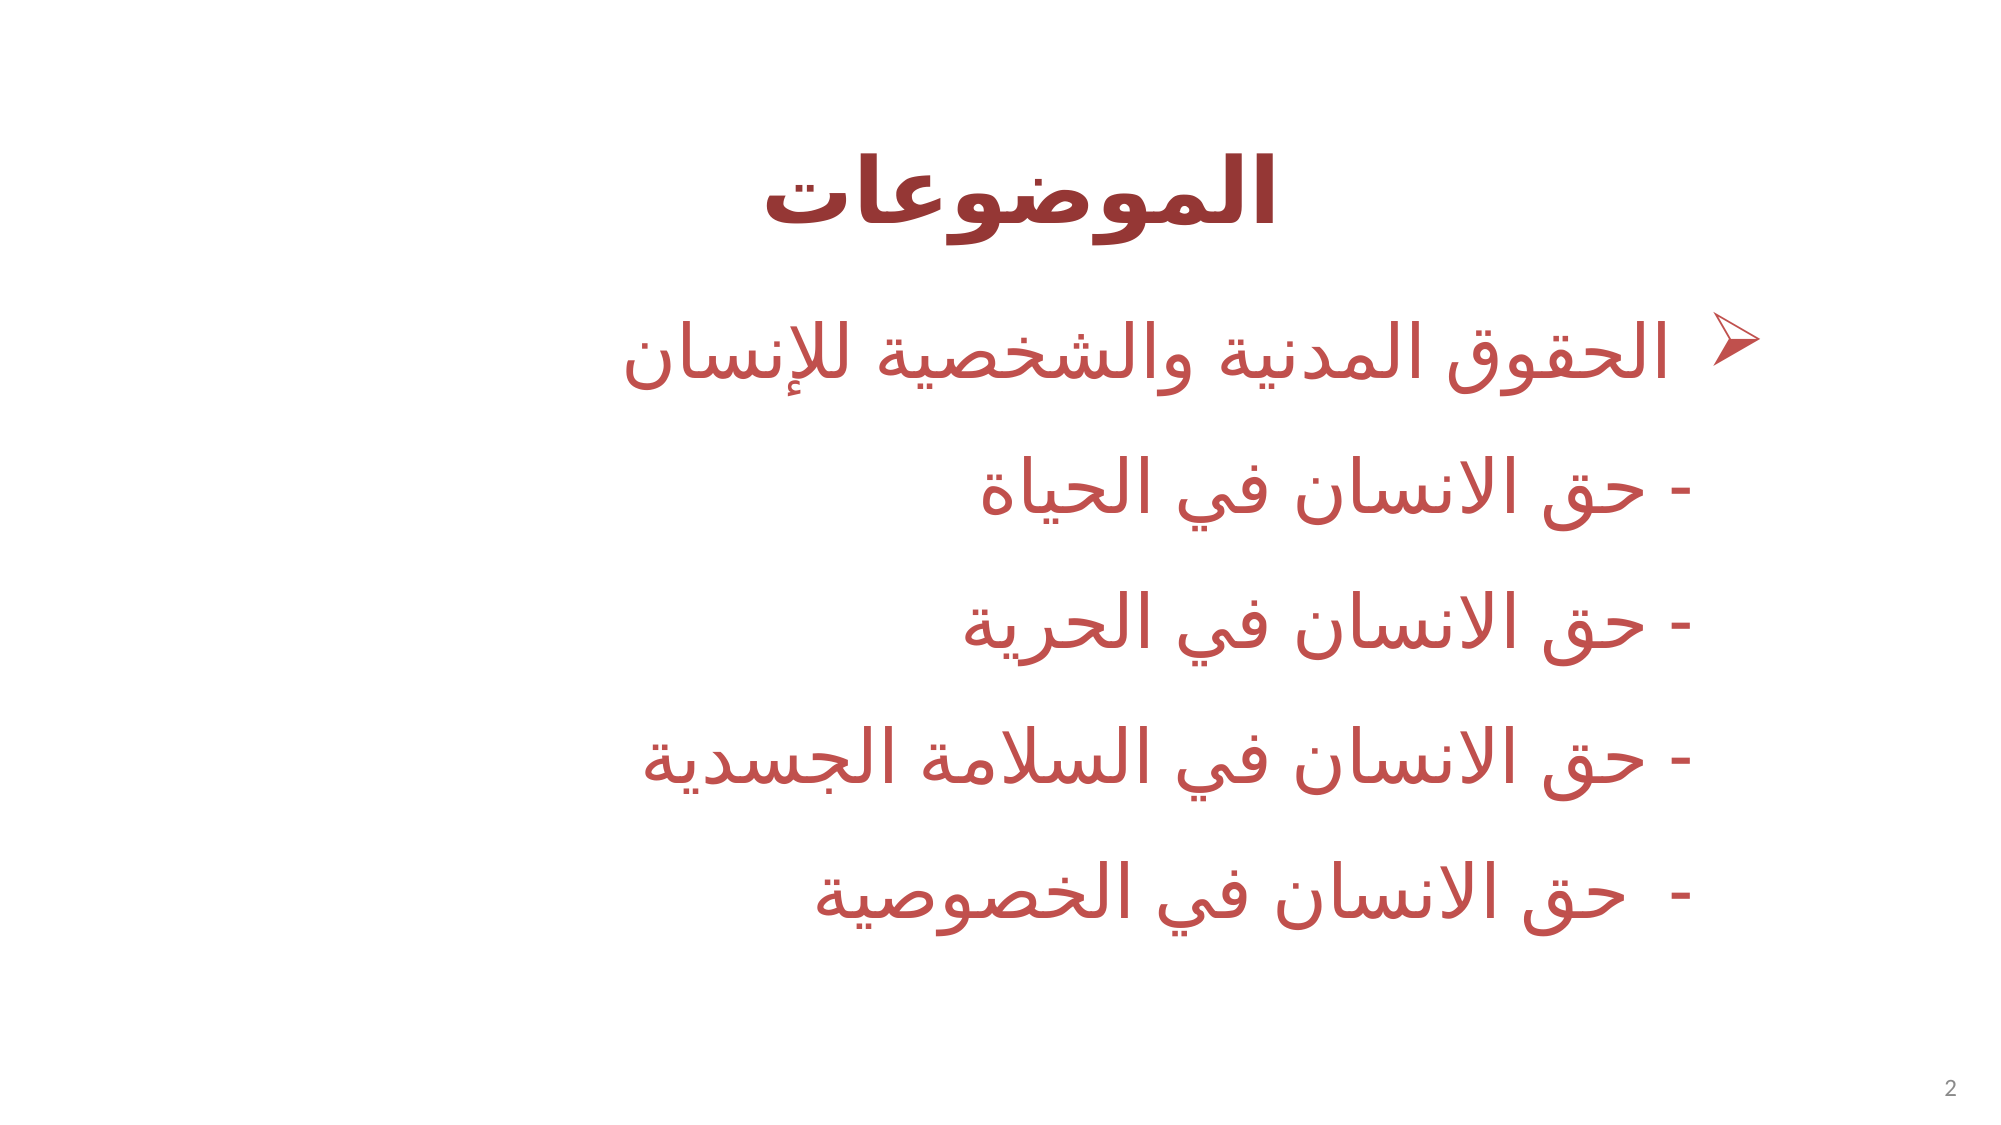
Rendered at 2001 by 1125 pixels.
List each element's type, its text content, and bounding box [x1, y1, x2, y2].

slide_number 2 [1505, 1046, 1973, 1125]
title الموضوعات [470, 144, 1573, 231]
text_box الحقوق المدنية والشخصية للإنسان - حق الانسان في الحياة - حق الانسان في الحرية - حق الانسان في السلامة الجسدية - حق الانسان في الخصوصية [465, 251, 1782, 1031]
